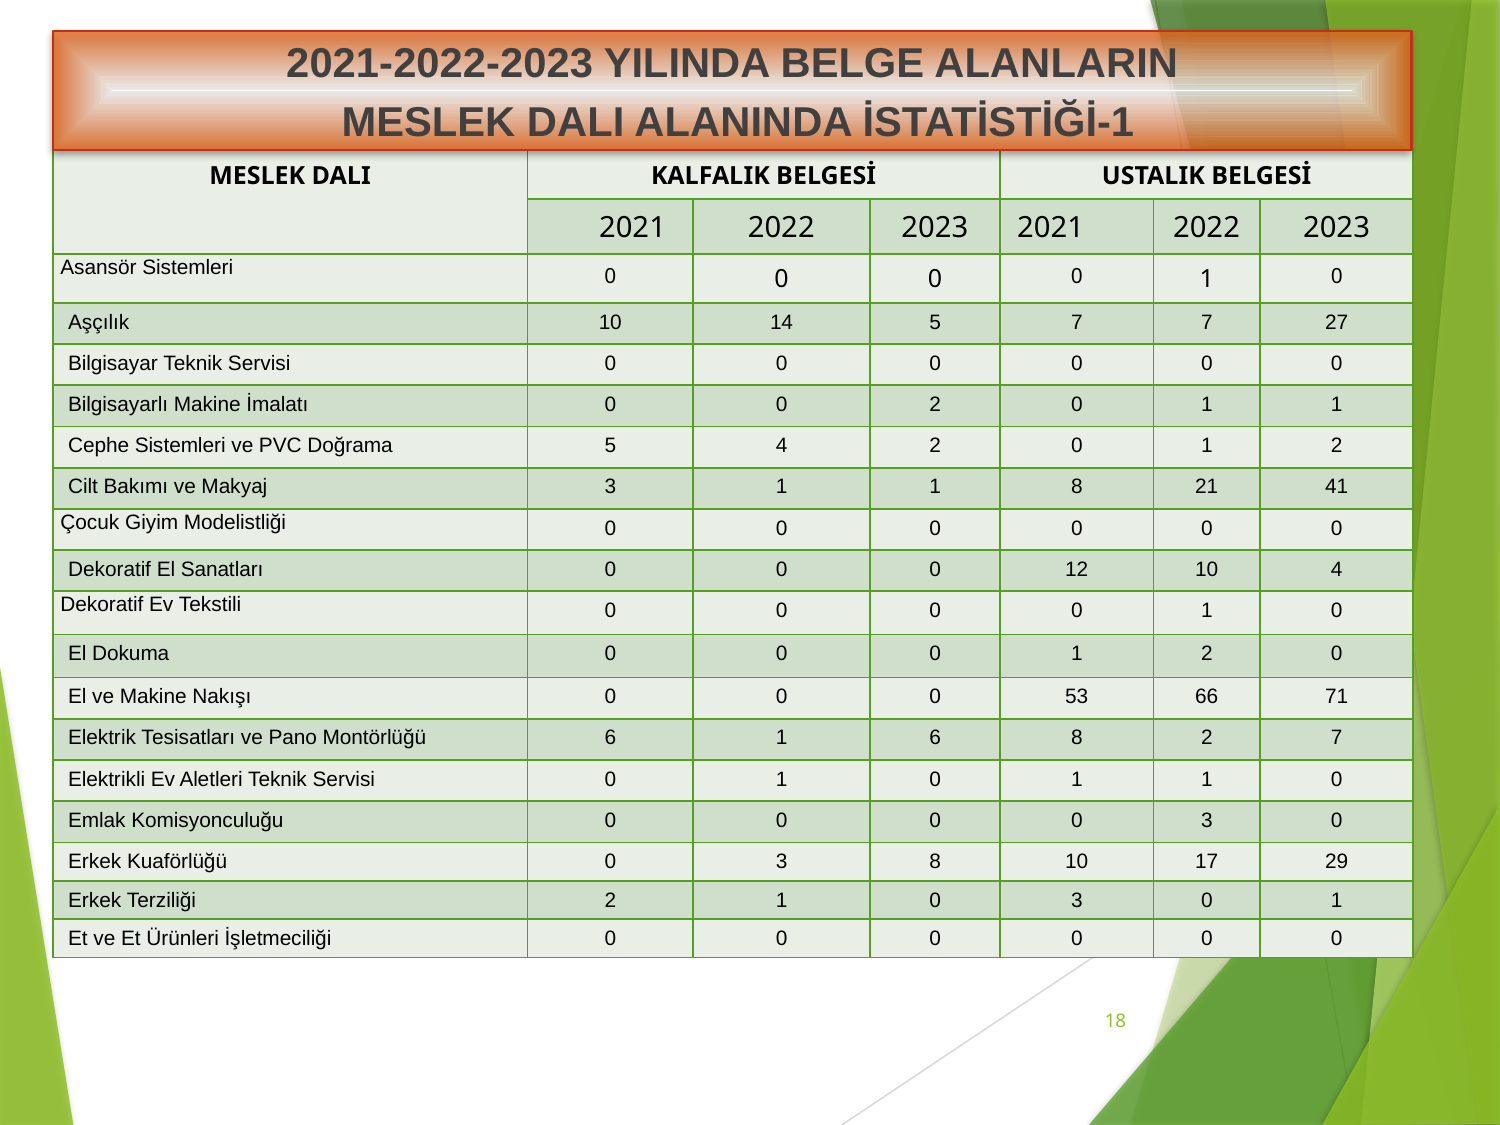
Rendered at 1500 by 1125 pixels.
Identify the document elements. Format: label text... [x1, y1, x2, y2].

table_cell 7 [1261, 720, 1412, 759]
table_cell 2023 [871, 200, 999, 253]
table_cell 0 [871, 635, 999, 677]
table_cell 0 [1001, 427, 1153, 467]
table_cell 0 [528, 843, 692, 880]
table_cell 0 [1001, 386, 1153, 426]
table_cell 1 [1001, 635, 1153, 677]
table_cell 0 [1261, 761, 1412, 800]
table_cell 0 [528, 678, 692, 718]
table_cell 10 [528, 304, 692, 343]
table_cell 14 [694, 304, 869, 343]
table_cell 1 [1261, 386, 1412, 426]
table_cell 0 [528, 802, 692, 842]
table_cell 0 [1001, 802, 1153, 842]
table_cell 27 [1261, 304, 1412, 343]
table_cell Aşçılık [54, 304, 527, 343]
table_cell 4 [694, 427, 869, 467]
table_cell 0 [1001, 510, 1153, 549]
table_cell 1 [1261, 882, 1412, 918]
table_cell 2023 [1261, 200, 1412, 253]
table_cell 0 [694, 255, 869, 302]
table_cell 0 [694, 510, 869, 549]
table_cell 5 [871, 304, 999, 343]
table_cell 0 [1154, 510, 1259, 549]
table_cell 0 [871, 255, 999, 302]
table_cell 7 [1154, 304, 1259, 343]
table_cell 0 [1001, 345, 1153, 384]
table_cell 0 [694, 345, 869, 384]
table_cell 53 [1001, 678, 1153, 718]
table_cell 0 [694, 802, 869, 842]
table_cell 0 [1001, 255, 1153, 302]
table_cell 0 [1001, 920, 1153, 957]
table_cell 0 [1154, 882, 1259, 918]
table_cell 2 [1154, 720, 1259, 759]
table_cell 1 [694, 720, 869, 759]
table_cell 2022 [694, 200, 869, 253]
table_cell Dekoratif El Sanatları [54, 551, 527, 590]
table_cell 5 [528, 427, 692, 467]
table_cell 3 [1154, 802, 1259, 842]
table_cell Emlak Komisyonculuğu [54, 802, 527, 842]
table_cell Çocuk Giyim Modelistliği [54, 510, 527, 549]
table_cell 0 [871, 592, 999, 634]
table_cell 0 [871, 761, 999, 800]
table_cell 1 [694, 469, 869, 508]
table_cell 0 [871, 920, 999, 957]
table_cell 2 [871, 427, 999, 467]
table_cell 0 [871, 882, 999, 918]
table_cell 1 [1001, 761, 1153, 800]
table_cell Dekoratif Ev Tekstili [54, 592, 527, 634]
table_cell 3 [694, 843, 869, 880]
table_cell Asansör Sistemleri [54, 255, 527, 302]
table_cell 2022 [1154, 200, 1259, 253]
table_cell 8 [1001, 720, 1153, 759]
table_cell 0 [1261, 592, 1412, 634]
table_cell 10 [1001, 843, 1153, 880]
table_cell 0 [528, 920, 692, 957]
table_cell 2 [871, 386, 999, 426]
table_cell Elektrikli Ev Aletleri Teknik Servisi [54, 761, 527, 800]
table_cell 0 [528, 386, 692, 426]
table_cell 3 [528, 469, 692, 508]
table_cell 0 [871, 510, 999, 549]
table_cell 0 [528, 592, 692, 634]
table_cell 0 [1154, 920, 1259, 957]
table_cell 0 [528, 510, 692, 549]
table_cell 0 [1154, 345, 1259, 384]
table_cell 2021 [528, 200, 692, 253]
table_cell 1 [1154, 592, 1259, 634]
table_cell 0 [871, 551, 999, 590]
table_cell 1 [694, 761, 869, 800]
table_cell 0 [1001, 592, 1153, 634]
table_cell 1 [694, 882, 869, 918]
table_header KALFALIK BELGESİ [528, 160, 999, 198]
table_cell 41 [1261, 469, 1412, 508]
table_cell 8 [871, 843, 999, 880]
table_cell Bilgisayarlı Makine İmalatı [54, 386, 527, 426]
table_cell 66 [1154, 678, 1259, 718]
table_cell El ve Makine Nakışı [54, 678, 527, 718]
table_cell 71 [1261, 678, 1412, 718]
slide_number 18 [1057, 991, 1142, 1051]
table_cell 0 [528, 761, 692, 800]
table_cell 29 [1261, 843, 1412, 880]
table_cell 0 [694, 635, 869, 677]
table_cell 1 [871, 469, 999, 508]
table_cell 0 [694, 920, 869, 957]
table_cell 6 [528, 720, 692, 759]
table_cell Erkek Kuaförlüğü [54, 843, 527, 880]
table_cell 6 [871, 720, 999, 759]
table_cell Et ve Et Ürünleri İşletmeciliği [54, 920, 527, 957]
table_cell 0 [1261, 345, 1412, 384]
table_cell Cilt Bakımı ve Makyaj [54, 469, 527, 508]
table_header USTALIK BELGESİ [1001, 159, 1412, 198]
table_cell 2 [1261, 427, 1412, 467]
table_cell 8 [1001, 469, 1153, 508]
table_cell 0 [694, 551, 869, 590]
table_cell 21 [1154, 469, 1259, 508]
table_cell 2 [528, 882, 692, 918]
table_cell 2 [1154, 635, 1259, 677]
table_cell Cephe Sistemleri ve PVC Doğrama [54, 427, 527, 467]
table_cell 0 [528, 345, 692, 384]
table_cell 0 [528, 635, 692, 677]
table_cell 0 [694, 592, 869, 634]
table_cell 0 [694, 678, 869, 718]
table_header MESLEK DALI [54, 160, 527, 253]
table_cell El Dokuma [54, 635, 527, 677]
table_cell Elektrik Tesisatları ve Pano Montörlüğü [54, 720, 527, 759]
table_cell 0 [871, 345, 999, 384]
table_cell 1 [1154, 761, 1259, 800]
table_cell 17 [1154, 843, 1259, 880]
table_cell 0 [694, 386, 869, 426]
table_cell Erkek Terziliği [54, 882, 527, 918]
table_cell 1 [1154, 386, 1259, 426]
table_cell 0 [1261, 635, 1412, 677]
table_cell 0 [871, 678, 999, 718]
table_cell 7 [1001, 304, 1153, 343]
table_cell 0 [871, 802, 999, 842]
table_cell 12 [1001, 551, 1153, 590]
table_cell 1 [1154, 427, 1259, 467]
table_cell 1 [1154, 255, 1259, 302]
table_cell 10 [1154, 551, 1259, 590]
text_box 2021-2022-2023 YILINDA BELGE ALANLARIN MESLEK DALI ALANINDA İSTATİSTİĞİ-1 [52, 30, 1413, 151]
table_cell 0 [1261, 255, 1412, 302]
table_cell 0 [1261, 510, 1412, 549]
table_cell Bilgisayar Teknik Servisi [54, 345, 527, 384]
table_cell 0 [1261, 920, 1412, 957]
table_cell 2021 [1001, 200, 1153, 253]
table_cell 0 [1261, 802, 1412, 842]
table_cell 3 [1001, 882, 1153, 918]
table_cell 0 [528, 551, 692, 590]
table_cell 4 [1261, 551, 1412, 590]
table_cell 0 [528, 255, 692, 302]
